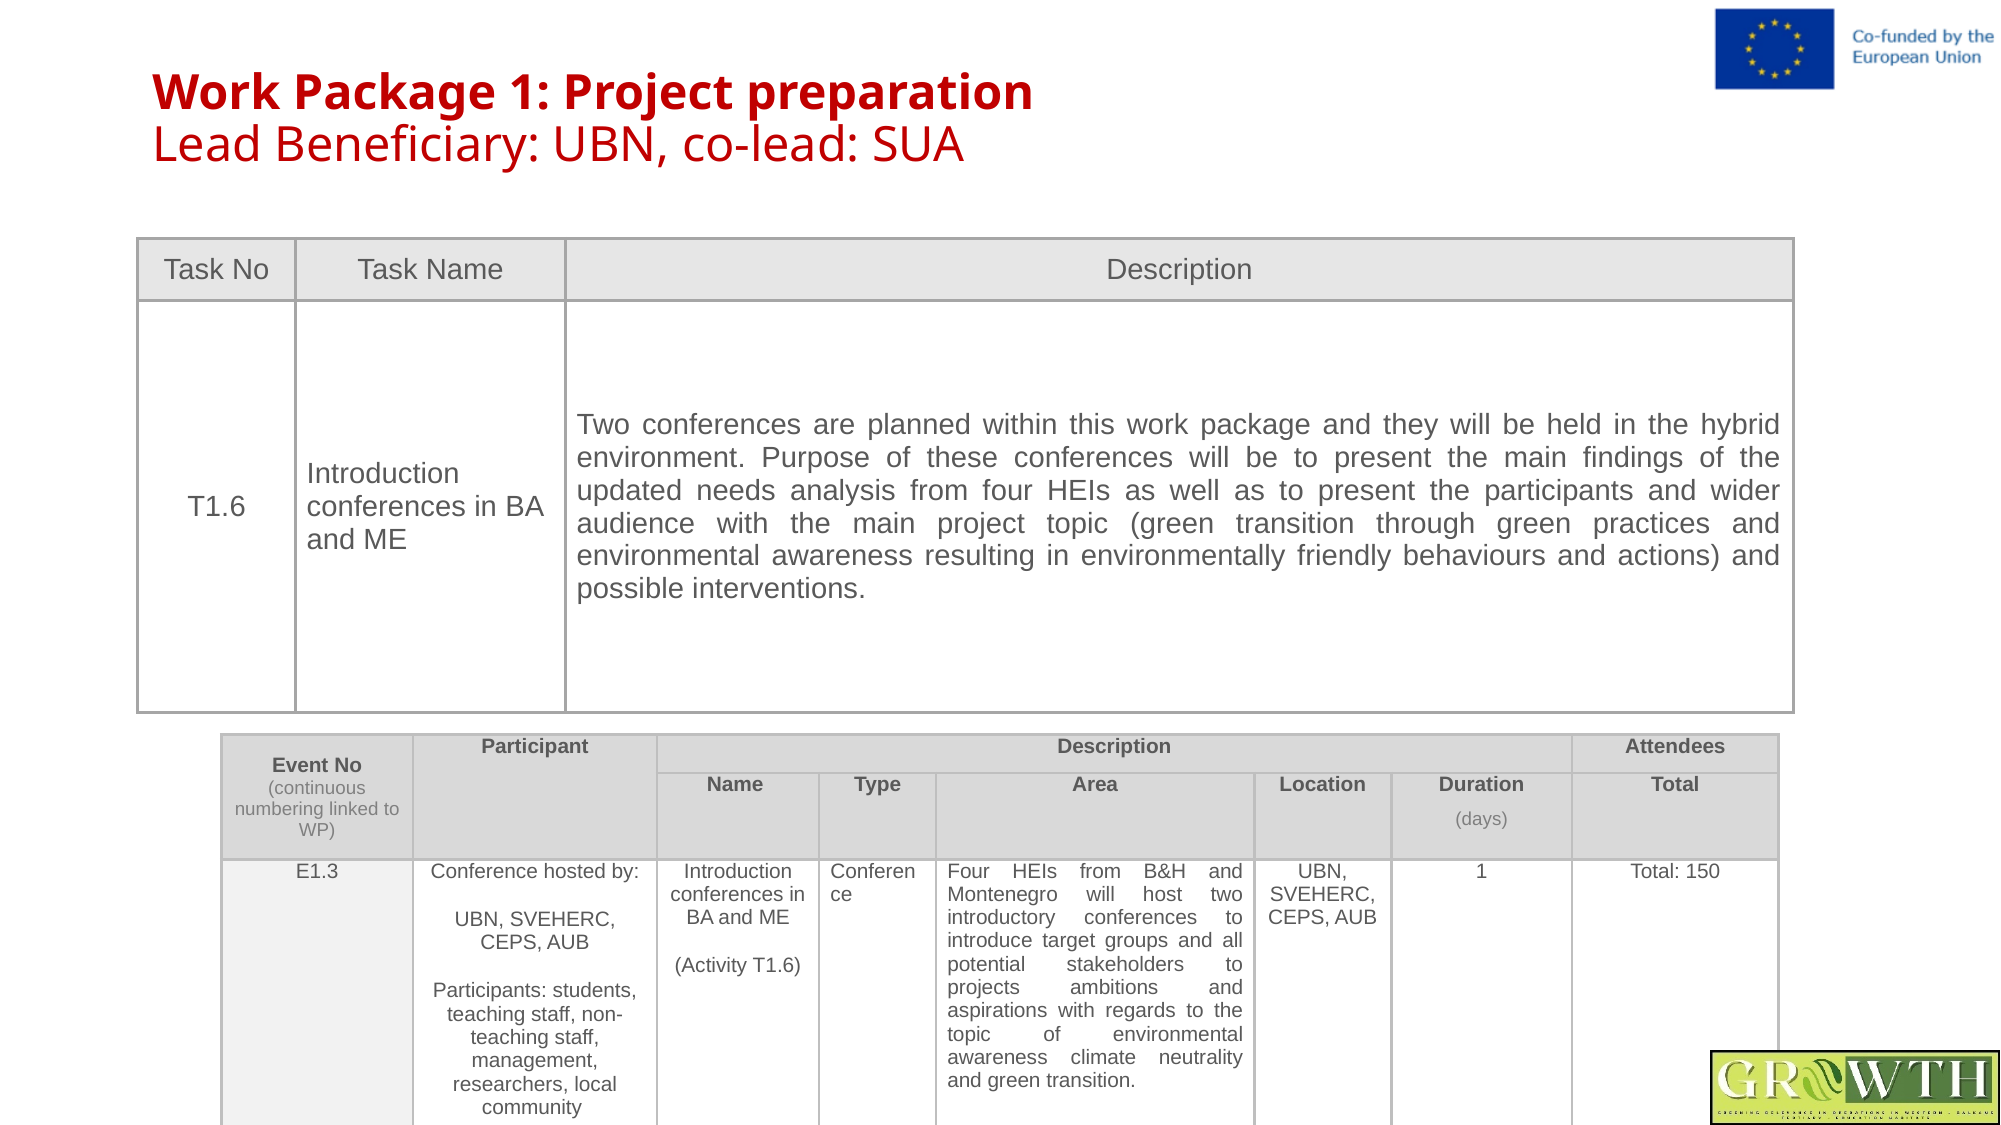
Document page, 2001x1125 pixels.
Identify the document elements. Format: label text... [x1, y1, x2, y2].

text_box [137, 238, 1960, 1050]
table_header Description [658, 736, 1571, 772]
table_header Event No (continuous numbering linked to WP) [223, 736, 412, 858]
table_cell T1.6 [139, 302, 294, 711]
table_cell Type [820, 774, 935, 858]
table_cell UBN, SVEHERC, CEPS, AUB [1256, 861, 1390, 1125]
table_cell Location [1256, 774, 1390, 858]
table_cell Total: 150 [1573, 861, 1777, 1125]
table_cell Name [658, 774, 818, 858]
table_header Participant [414, 736, 656, 858]
table_header Task No [139, 240, 294, 299]
table_header Task Name [297, 240, 564, 299]
table_cell Conference hosted by: UBN, SVEHERC, CEPS, AUB Participants: students, teaching staff, non-teaching staff, management, researchers, local community [414, 861, 656, 1125]
table_cell 1 [1393, 861, 1571, 1125]
table_header Attendees [1573, 736, 1777, 772]
title Work Package 1: Project preparation Lead Beneficiary: UBN, co-lead: SUA [137, 59, 1863, 180]
table_cell Four HEIs from B&H and Montenegro will host two introductory conferences to introduce target groups and all potential stakeholders to projects ambitions and aspirations with regards to the topic of environmental awareness climate neutrality and green transition. [937, 861, 1253, 1125]
picture [1709, 1, 2000, 92]
table_cell Introduction conferences in BA and ME [297, 302, 564, 711]
table_cell Two conferences are planned within this work package and they will be held in the hybrid environment. Purpose of these conferences will be to present the main findings of the updated needs analysis from four HEIs as well as to present the participants and wider audience with the main project topic (green transition through green practices and environmental awareness resulting in environmentally friendly behaviours and actions) and possible interventions. [567, 302, 1792, 711]
table_cell Conference [820, 861, 935, 1125]
table_header Description [567, 240, 1792, 299]
table_cell E1.3 [223, 861, 412, 1125]
table_cell Introduction conferences in BA and ME (Activity T1.6) [658, 861, 818, 1125]
table_cell Duration (days) [1393, 774, 1571, 858]
picture [1709, 1050, 2000, 1125]
table_cell Area [937, 774, 1253, 858]
table_cell Total [1573, 774, 1777, 858]
